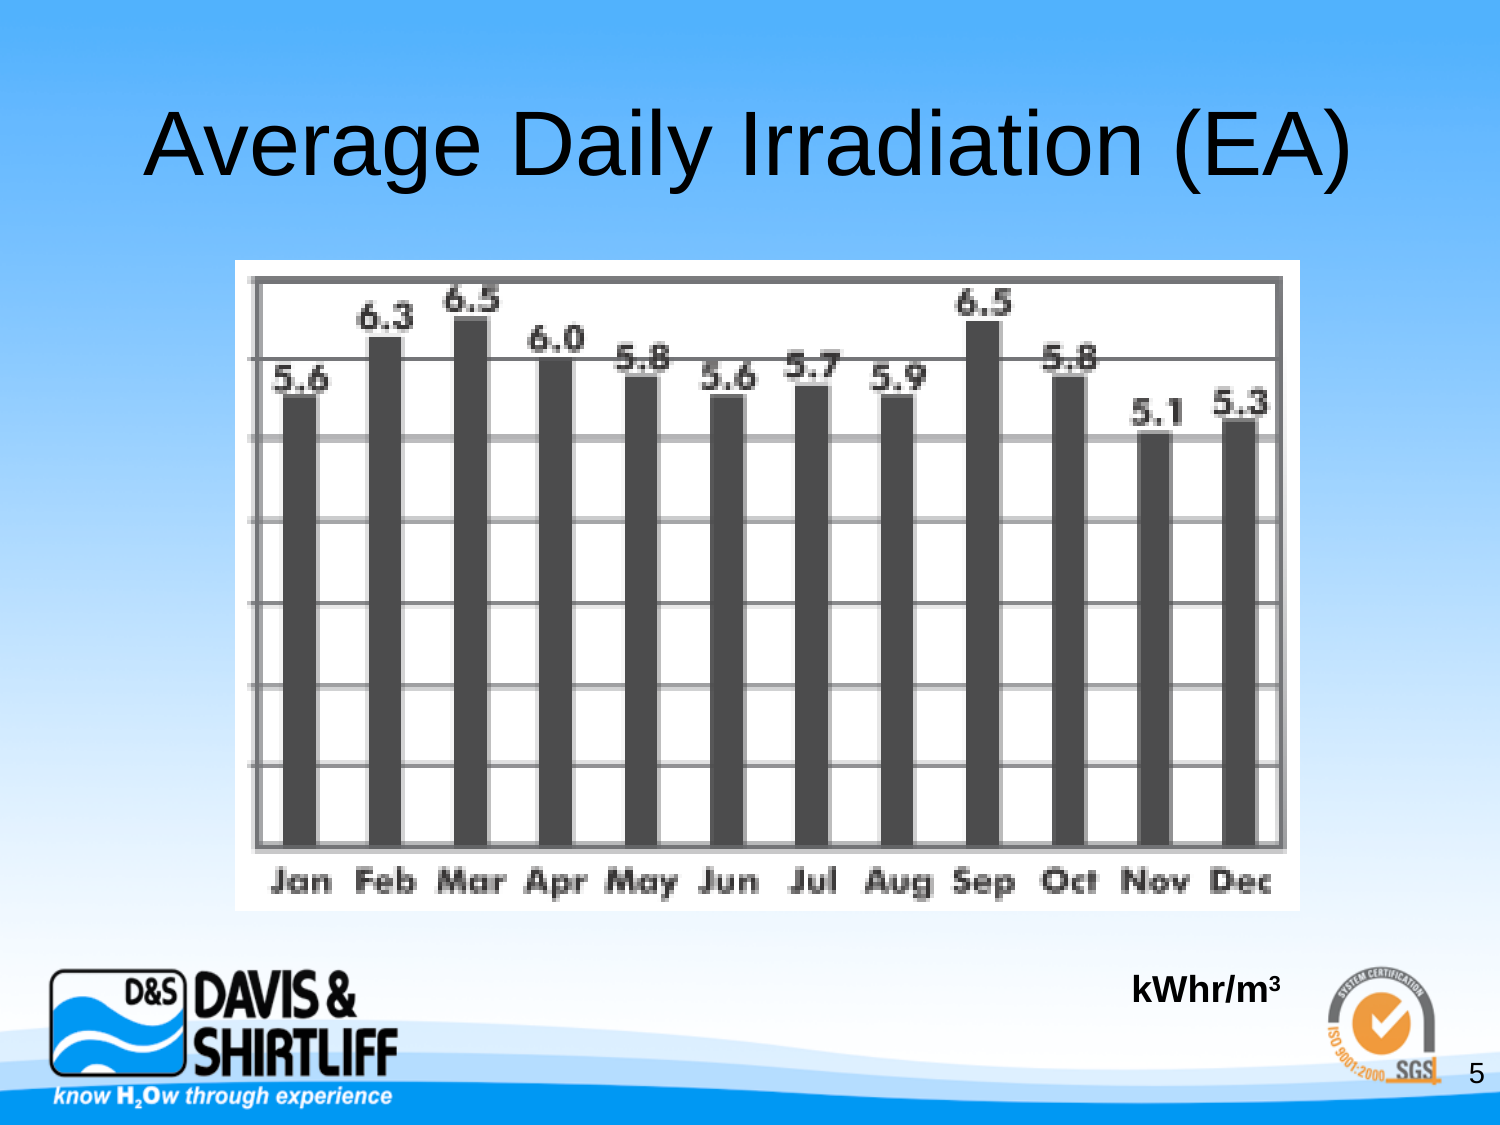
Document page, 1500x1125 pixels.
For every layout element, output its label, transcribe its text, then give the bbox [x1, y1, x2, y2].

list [235, 260, 1301, 912]
slide_number 5 [1149, 1046, 1500, 1125]
text_box kWhr/m3 [1116, 957, 1296, 1018]
picture [0, 0, 1500, 1125]
title Average Daily Irradiation (EA) [74, 44, 1426, 233]
